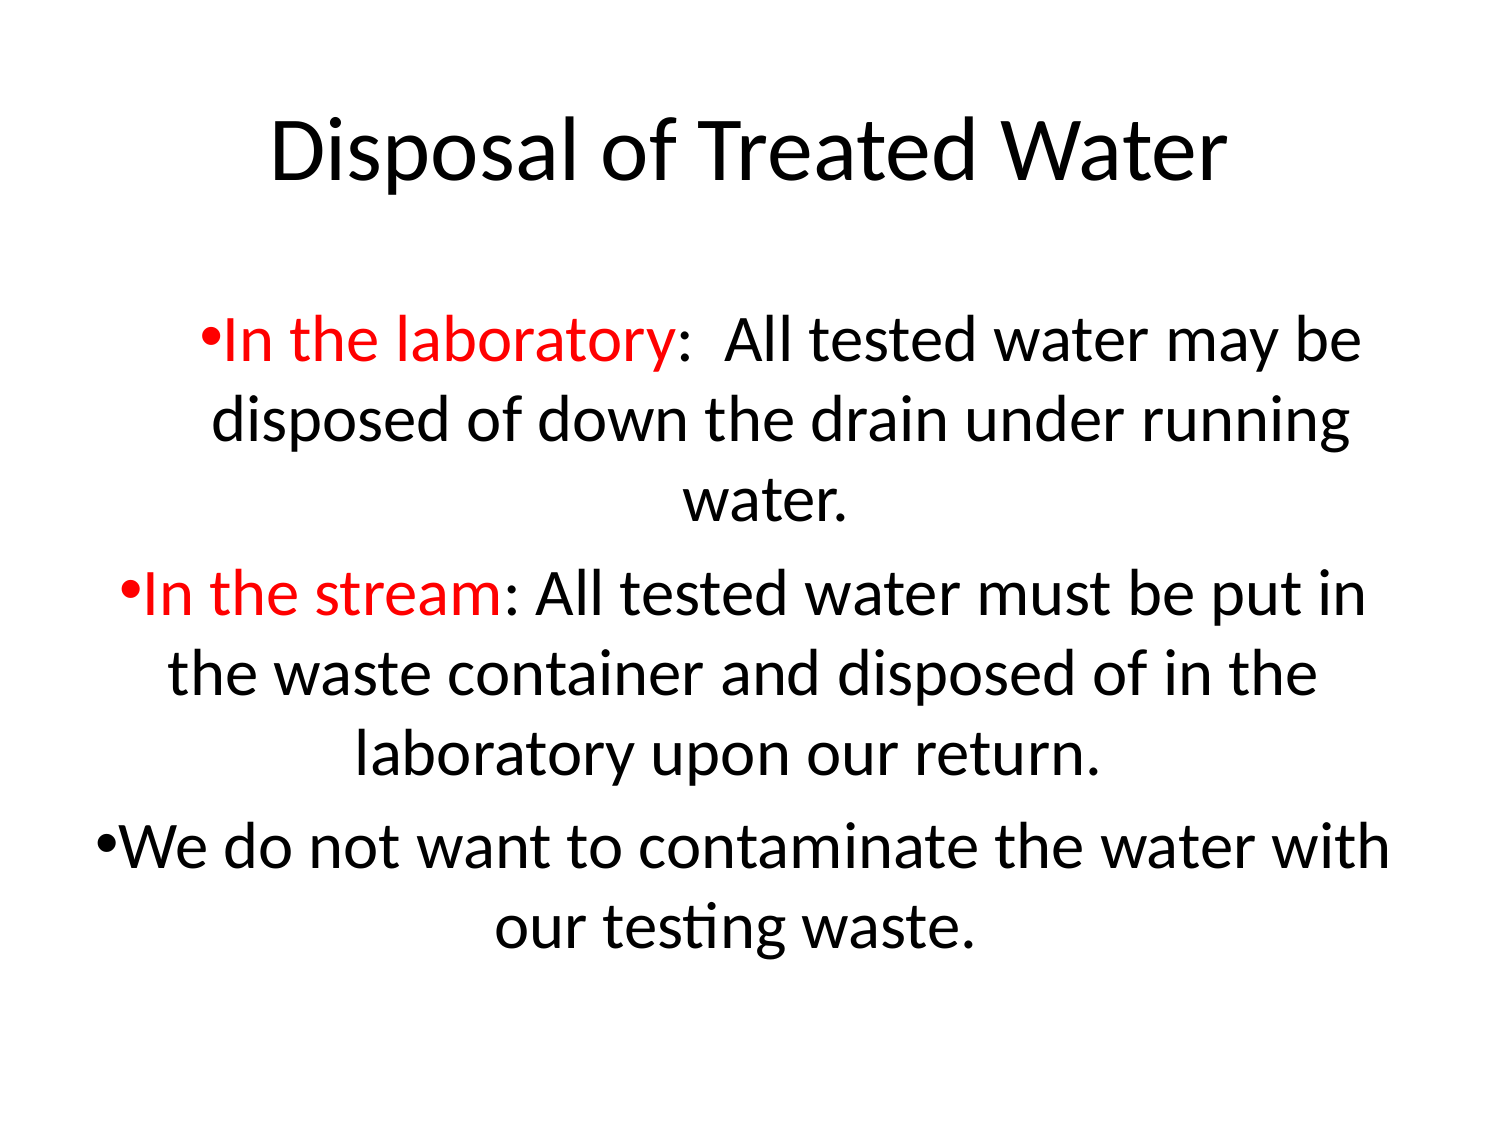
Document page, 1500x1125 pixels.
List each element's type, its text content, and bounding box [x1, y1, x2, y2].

subtitle In the laboratory: All tested water may be disposed of down the drain under running water. In the stream: All tested water must be put in the waste container and disposed of in the laboratory upon our return. We do not want to contaminate the water with our testing waste. [62, 287, 1425, 1038]
title Disposal of Treated Water [112, 62, 1388, 226]
